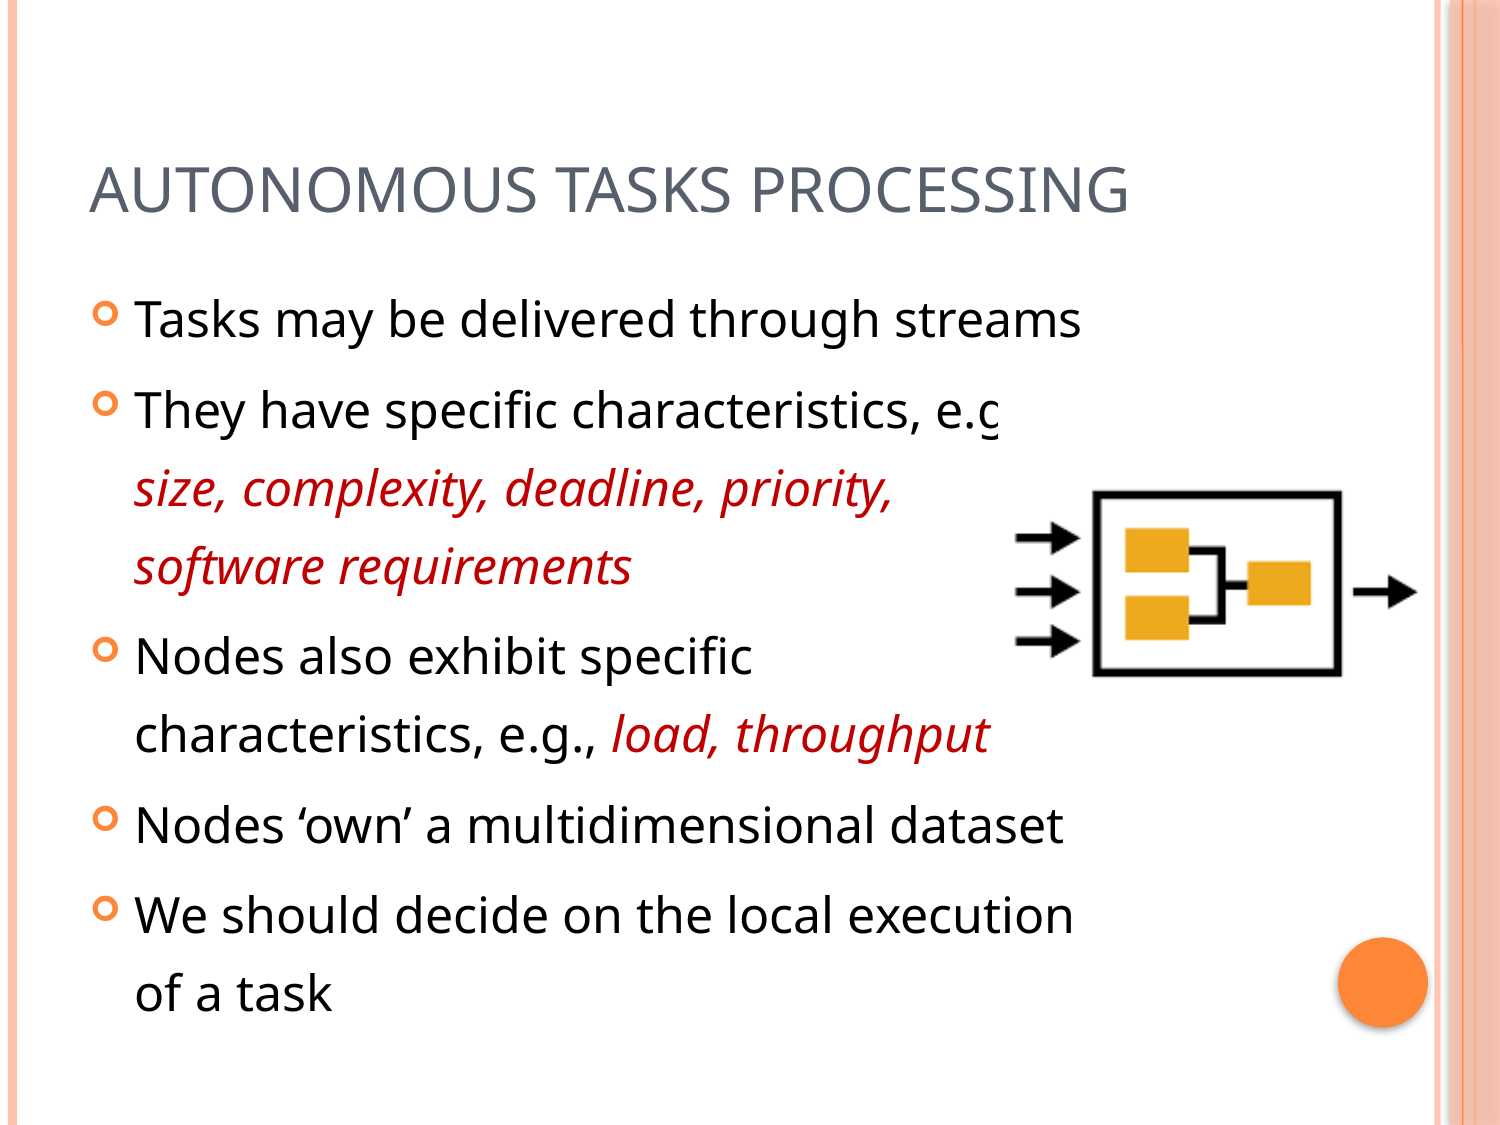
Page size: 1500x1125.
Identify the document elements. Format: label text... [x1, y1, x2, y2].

list Tasks may be delivered through streams They have specific characteristics, e.g., size, complexity, deadline, priority, software requirements Nodes also exhibit specific characteristics, e.g., load, throughput Nodes ‘own’ a multidimensional dataset We should decide on the local execution of a task [75, 262, 1105, 1106]
title Autonomous Tasks Processing [75, 45, 1300, 233]
picture [997, 363, 1433, 800]
